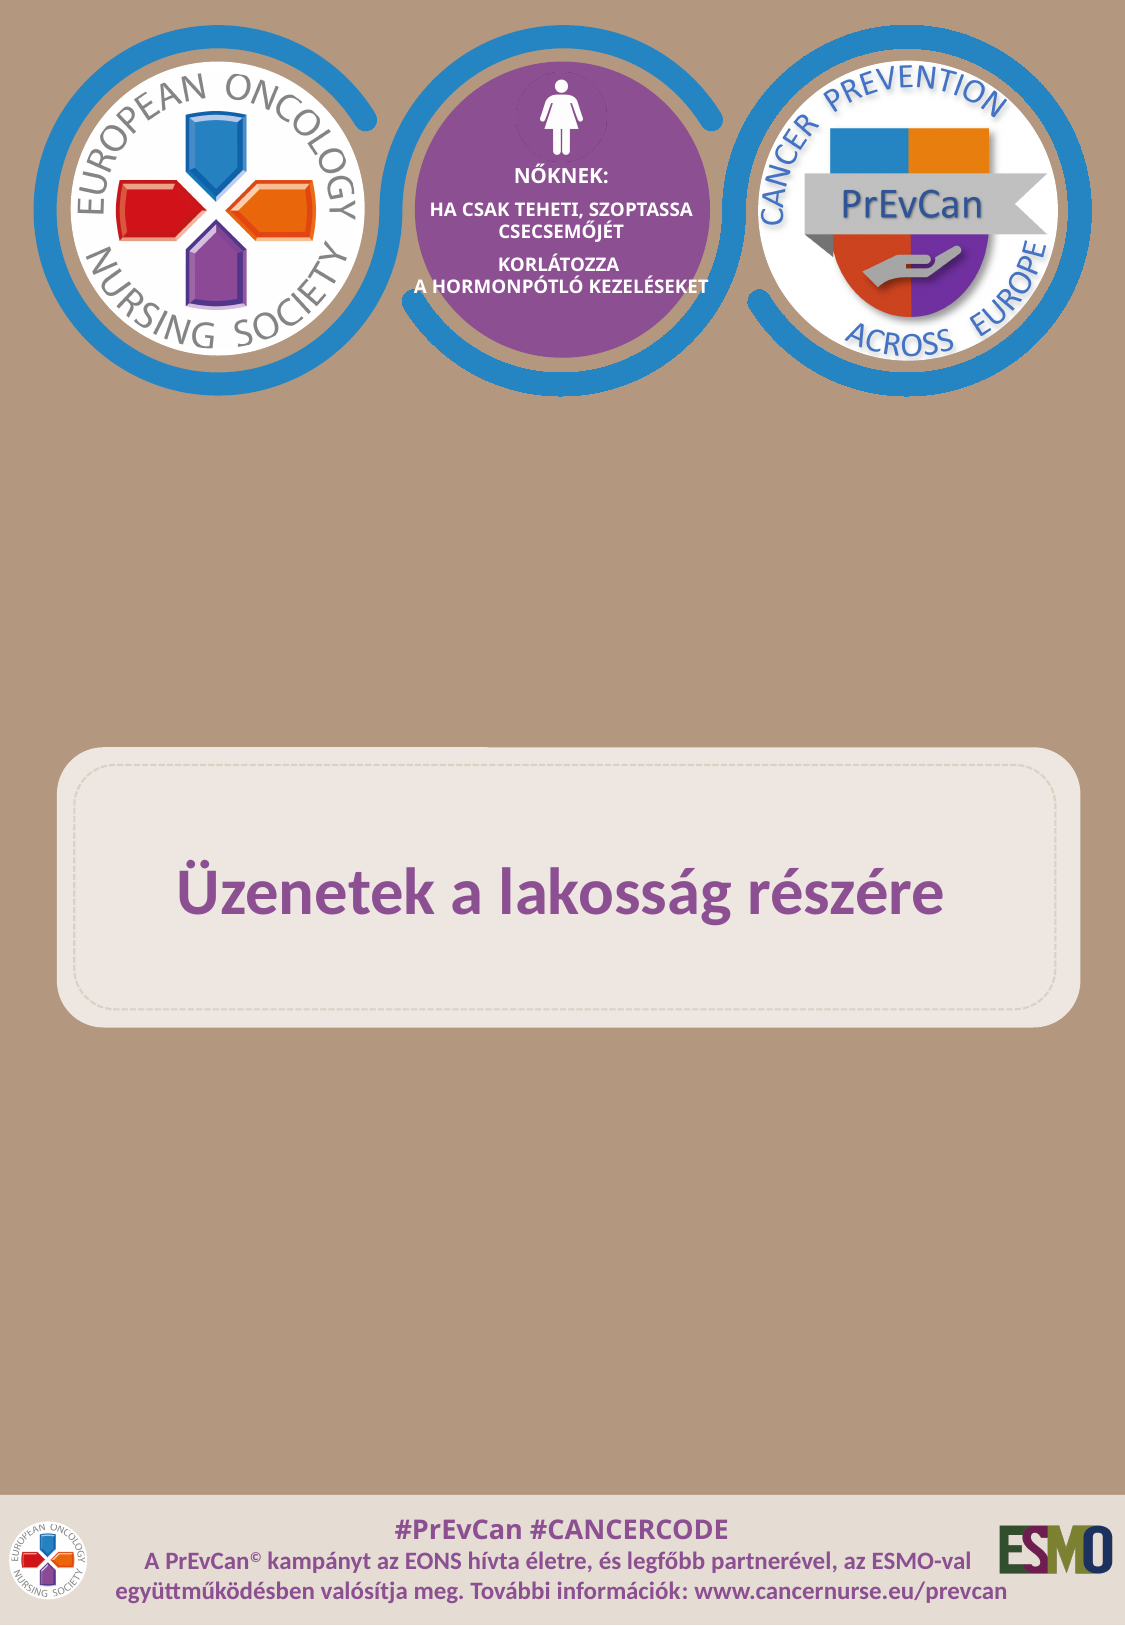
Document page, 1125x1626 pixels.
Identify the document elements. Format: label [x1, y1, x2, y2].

text_box [0, 25, 1125, 1625]
